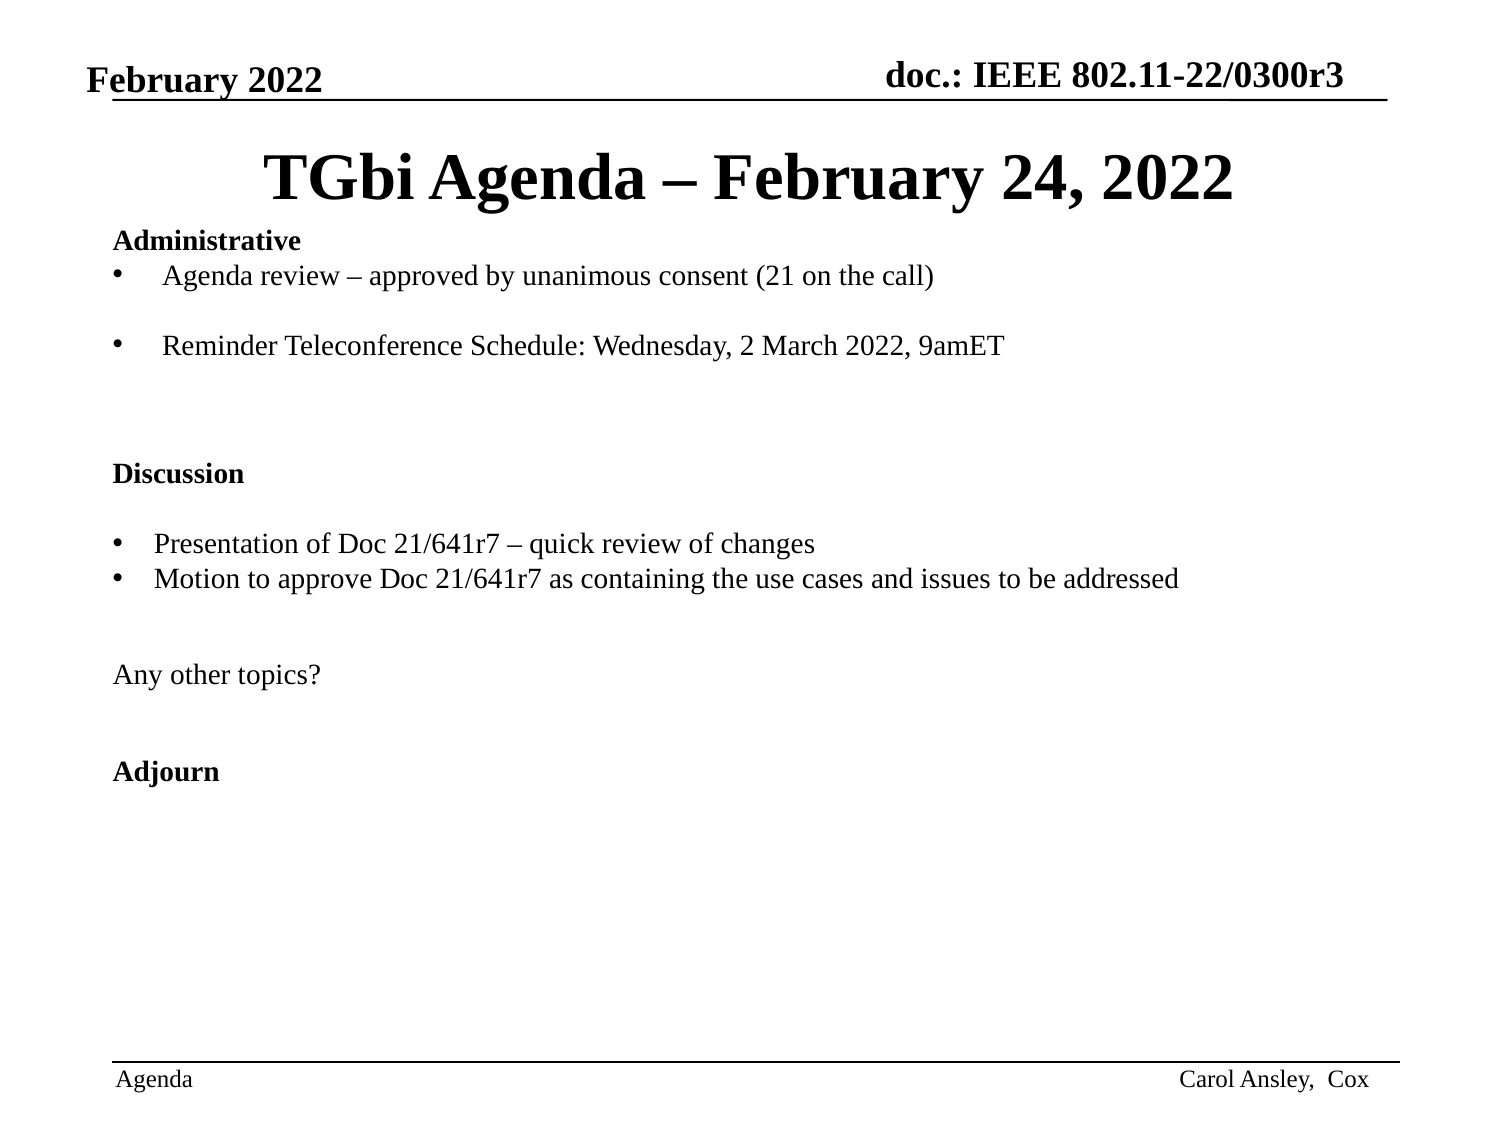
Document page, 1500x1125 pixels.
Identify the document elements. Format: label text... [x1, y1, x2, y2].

title TGbi Agenda – February 24, 2022 [111, 124, 1388, 219]
list Administrative Agenda review – approved by unanimous consent (21 on the call) Reminder Teleconference Schedule: Wednesday, 2 March 2022, 9amET Discussion Presentation of Doc 21/641r7 – quick review of changes Motion to approve Doc 21/641r7 as containing the use cases and issues to be addressed Any other topics? Adjourn [111, 219, 1435, 1076]
